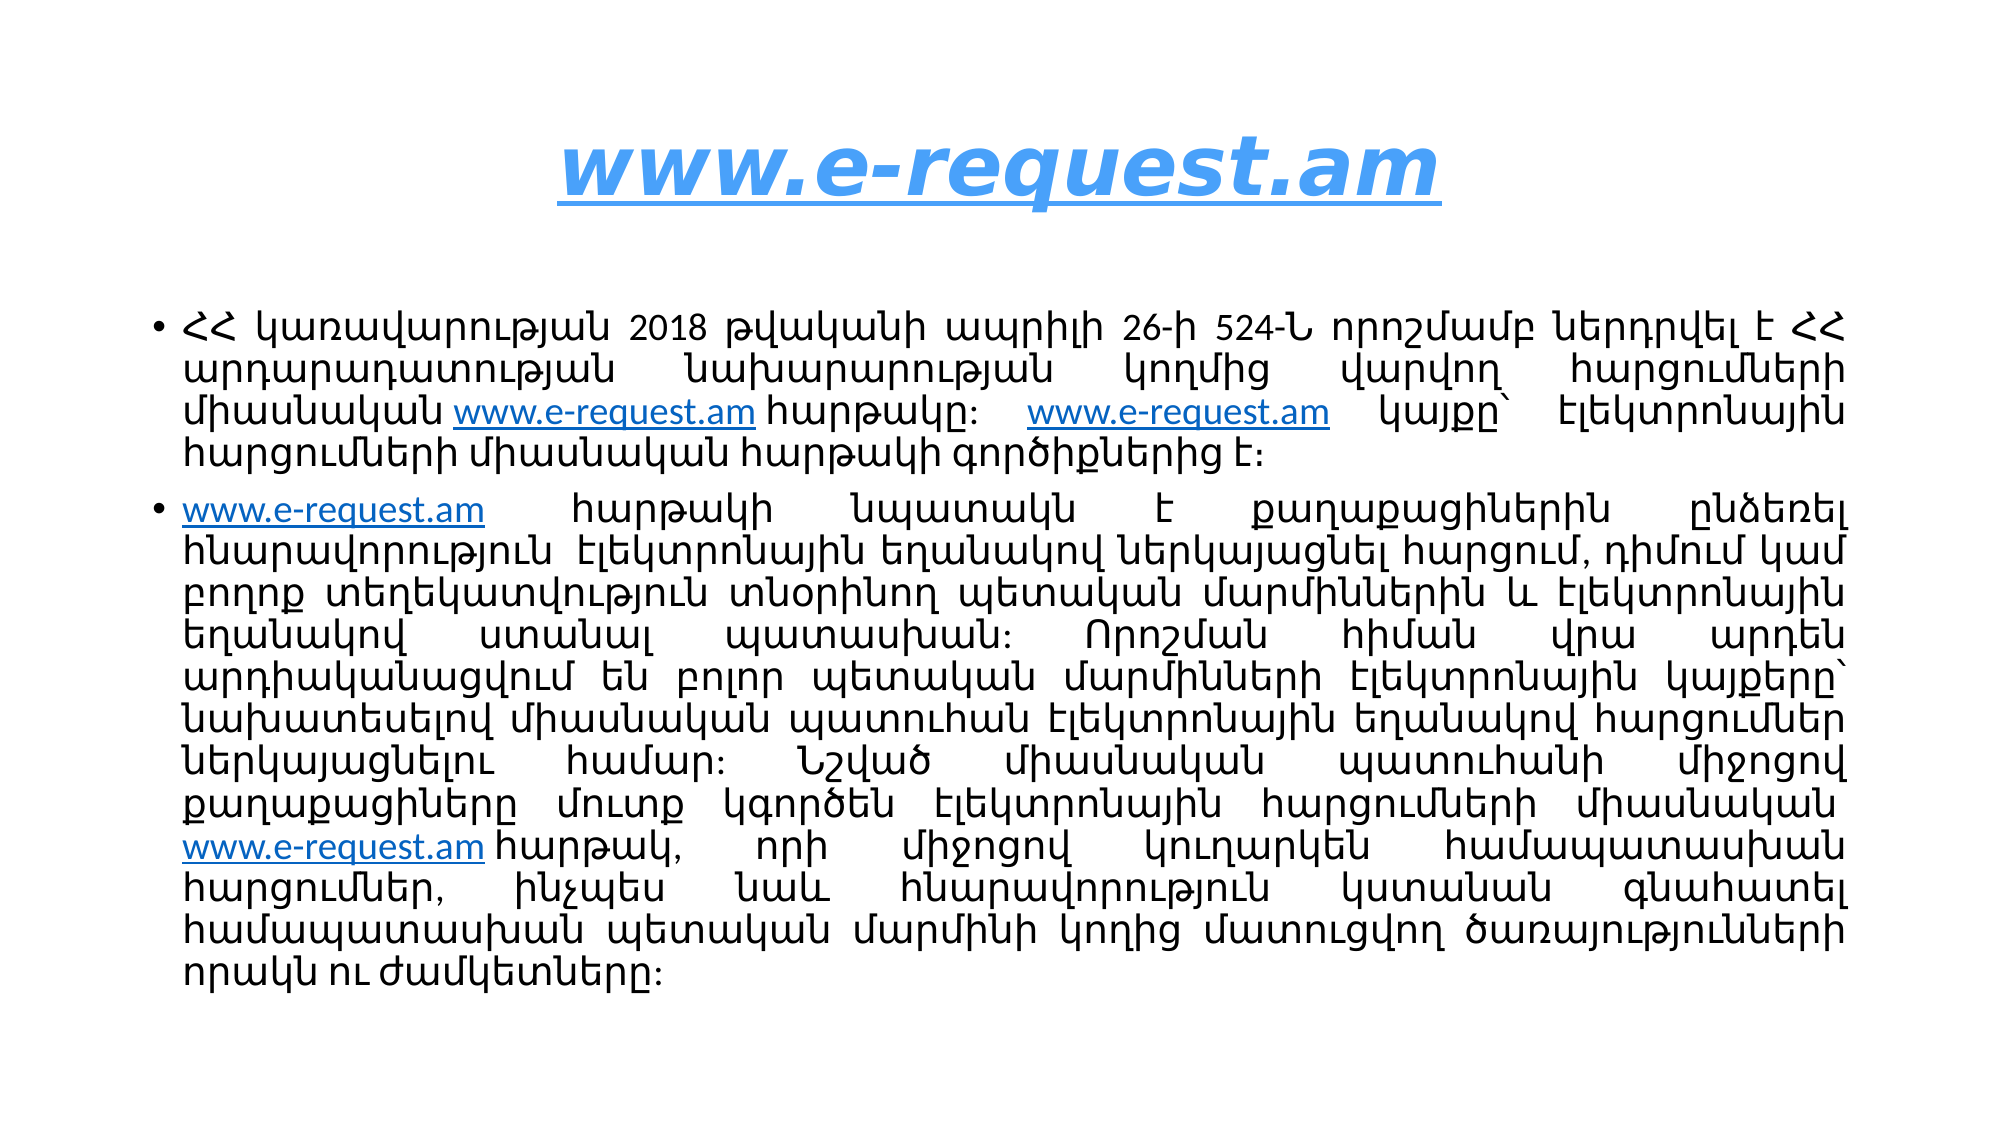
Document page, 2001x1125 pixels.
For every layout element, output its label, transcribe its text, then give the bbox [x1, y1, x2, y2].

list ՀՀ կառավարության 2018 թվականի ապրիլի 26-ի 524-Ն որոշմամբ ներդրվել է ՀՀ արդարադատության նախարարության կողմից վարվող հարցումների միասնական www.e-request.am հարթակը: www.e-request.am կայքը՝ էլեկտրոնային հարցումների միասնական հարթակի գործիքներից է։ www.e-request.am հարթակի նպատակն է քաղաքացիներին ընձեռել հնարավորություն էլեկտրոնային եղանակով ներկայացնել հարցում, դիմում կամ բողոք տեղեկատվություն տնօրինող պետական մարմիններին և էլեկտրոնային եղանակով ստանալ պատասխան: Որոշման հիման վրա արդեն արդիականացվում են բոլոր պետական մարմինների էլեկտրոնային կայքերը՝ նախատեսելով միասնական պատուհան էլեկտրոնային եղանակով հարցումներ ներկայացնելու համար: Նշված միասնական պատուհանի միջոցով քաղաքացիները մուտք կգործեն էլեկտրոնային հարցումների միասնական www.e-request.am հարթակ, որի միջոցով կուղարկեն համապատասխան հարցումներ, ինչպես նաև հնարավորություն կստանան գնահատել համապատասխան պետական մարմինի կողից մատուցվող ծառայությունների որակն ու ժամկետները: [137, 299, 1863, 1014]
title www.e-request.am [137, 59, 1863, 278]
